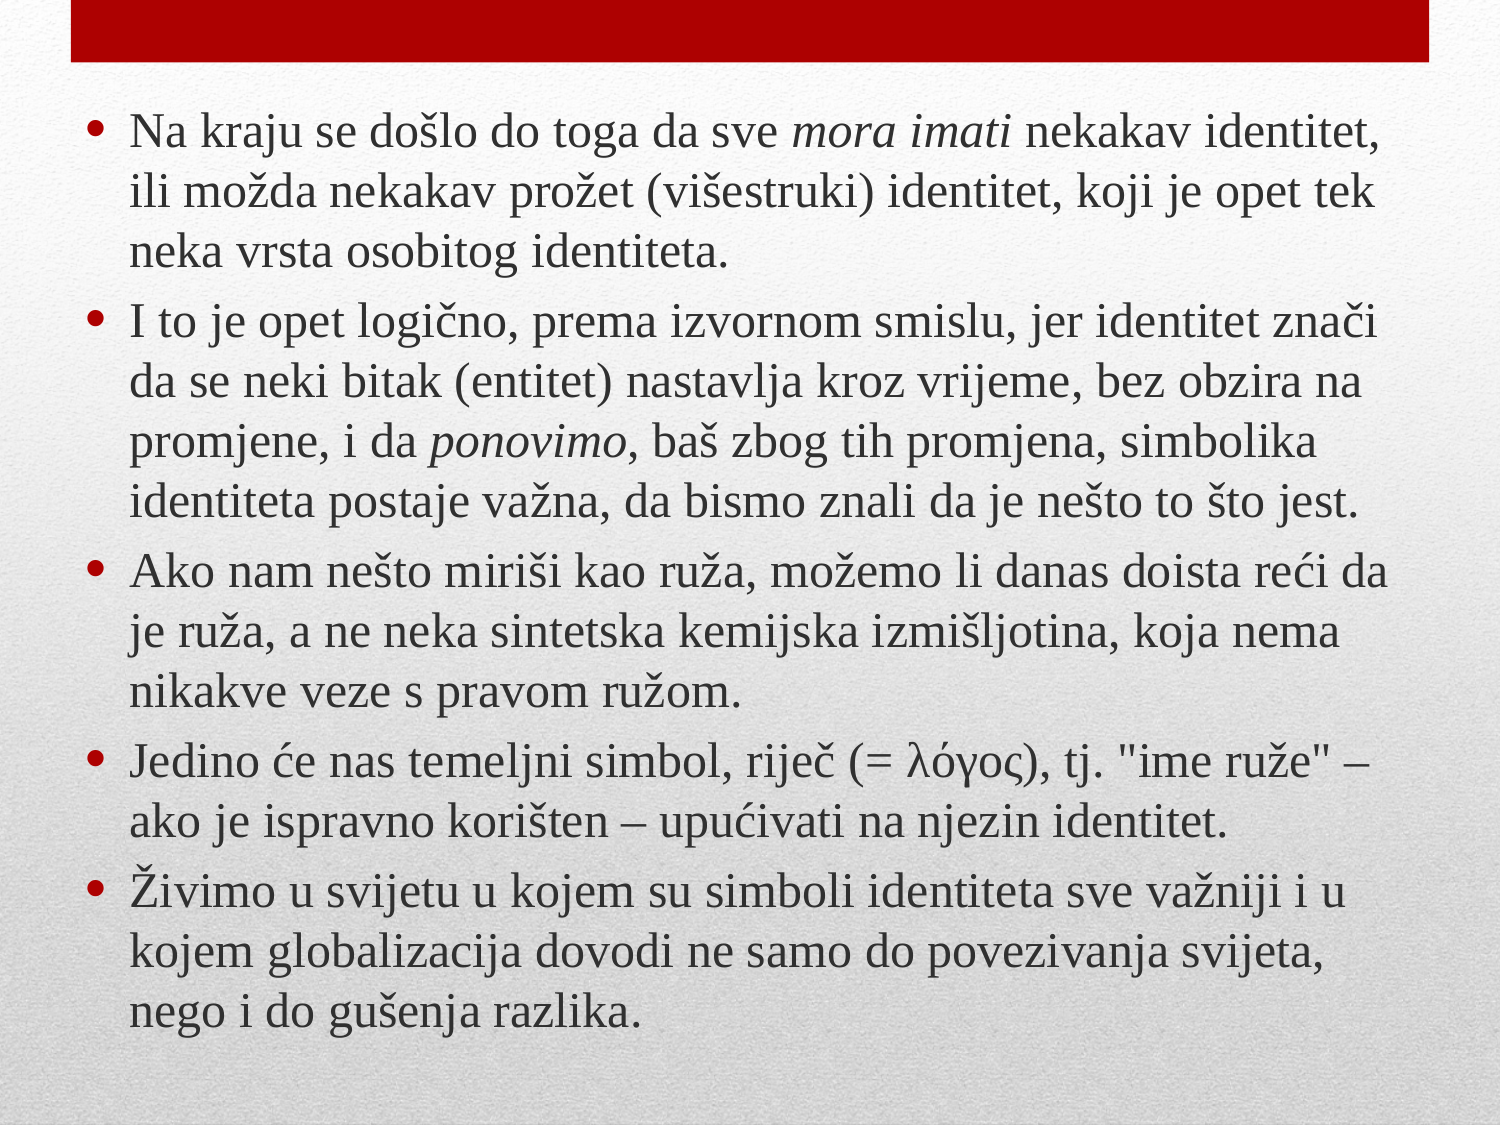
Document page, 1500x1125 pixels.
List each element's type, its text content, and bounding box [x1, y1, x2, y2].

list Na kraju se došlo do toga da sve mora imati nekakav identitet, ili možda nekakav prožet (višestruki) identitet, koji je opet tek neka vrsta osobitog identiteta. I to je opet logično, prema izvornom smislu, jer identitet znači da se neki bitak (entitet) nastavlja kroz vrijeme, bez obzira na promjene, i da ponovimo, baš zbog tih promjena, simbolika identiteta postaje važna, da bismo znali da je nešto to što jest. Ako nam nešto miriši kao ruža, možemo li danas doista reći da je ruža, a ne neka sintetska kemijska izmišljotina, koja nema nikakve veze s pravom ružom. Jedino će nas temeljni simbol, riječ (= λόγος), tj. "ime ruže" – ako je ispravno korišten – upućivati na njezin identitet. Živimo u svijetu u kojem su simboli identiteta sve važniji i u kojem globalizacija dovodi ne samo do povezivanja svijeta, nego i do gušenja razlika. [70, 90, 1430, 1077]
